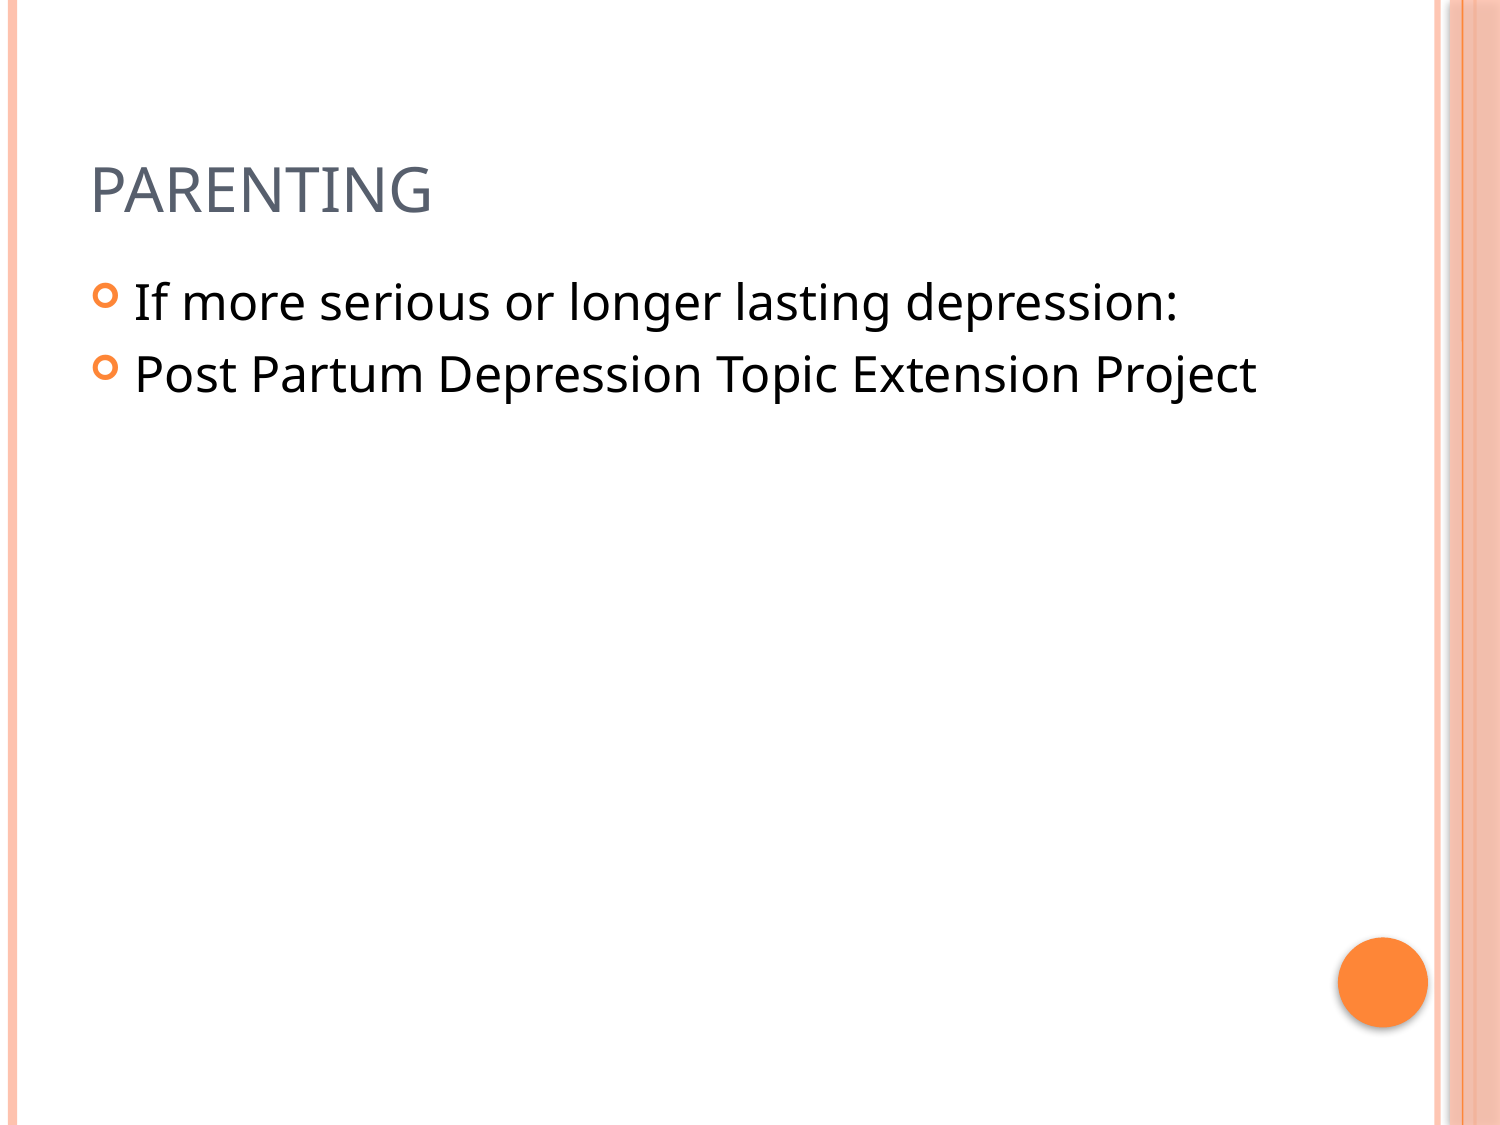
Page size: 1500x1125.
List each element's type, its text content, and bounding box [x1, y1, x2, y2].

title Parenting [75, 45, 1300, 233]
list If more serious or longer lasting depression: Post Partum Depression Topic Extension Project [75, 262, 1300, 1062]
